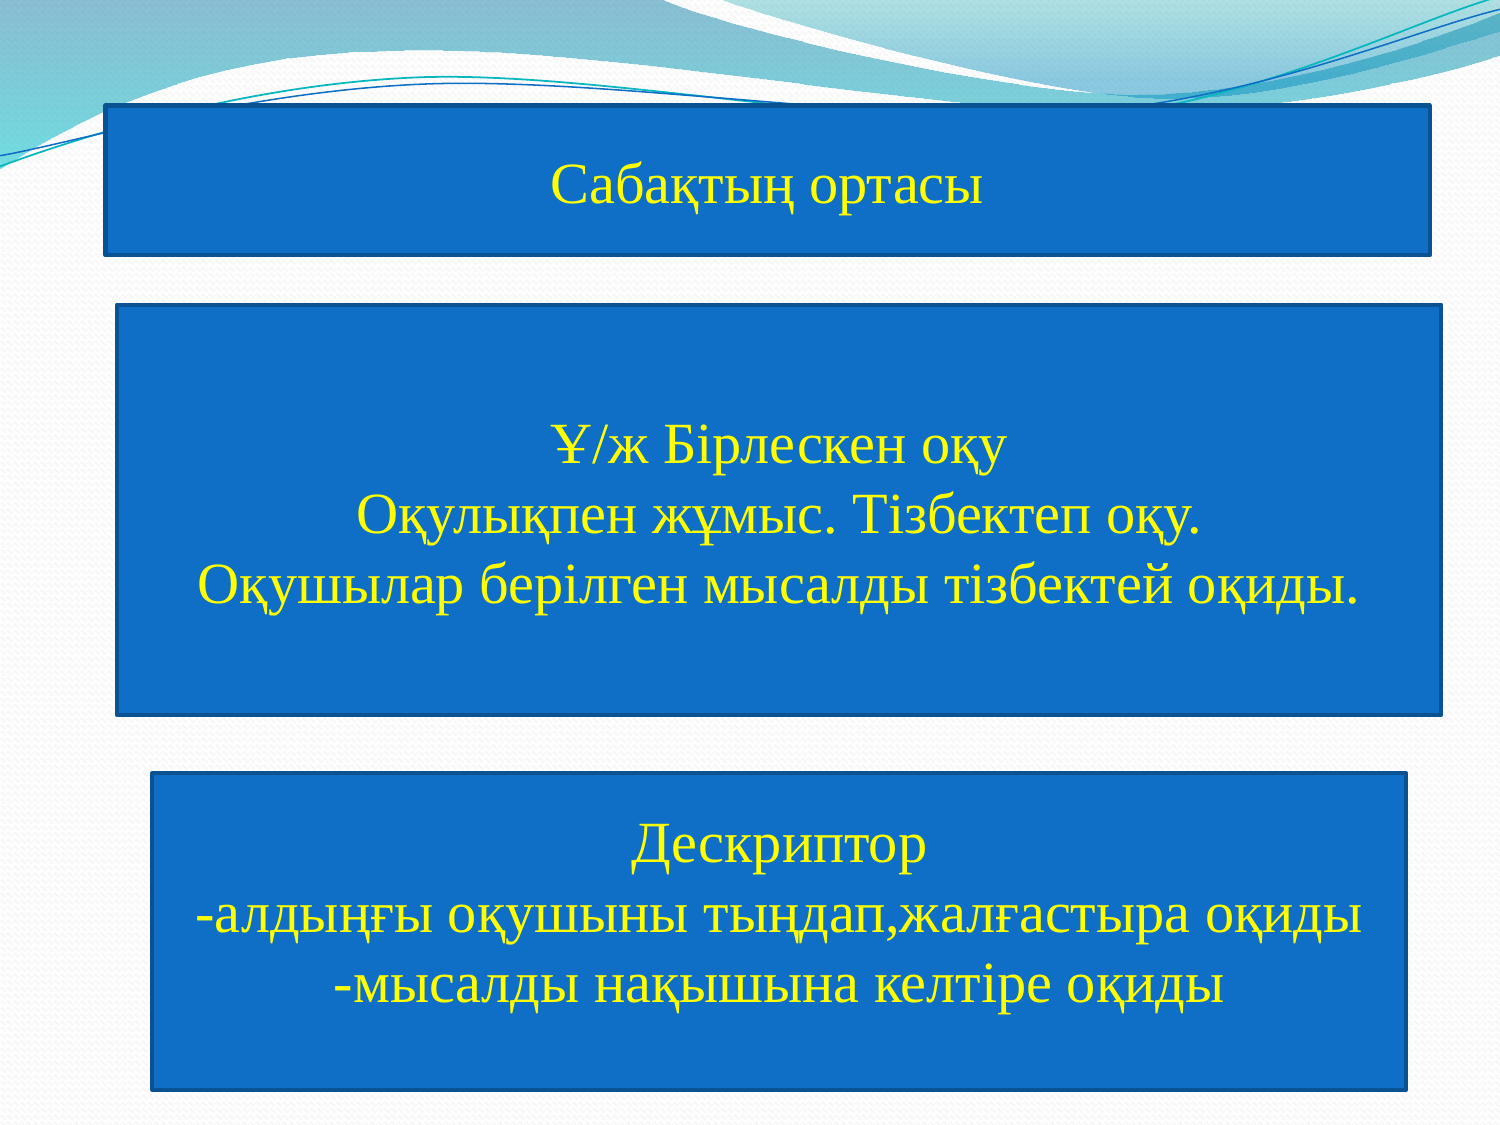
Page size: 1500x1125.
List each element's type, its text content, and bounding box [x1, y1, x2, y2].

text_box Сабақтың ортасы [103, 103, 1432, 257]
text_box Ұ/ж Бірлескен оқу Оқулықпен жұмыс. Тізбектеп оқу. Оқушылар берілген мысалды тізбектей оқиды. [115, 303, 1443, 717]
text_box Дескриптор -алдыңғы оқушыны тыңдап,жалғастыра оқиды -мысалды нақышына келтіре оқиды [150, 771, 1408, 1092]
